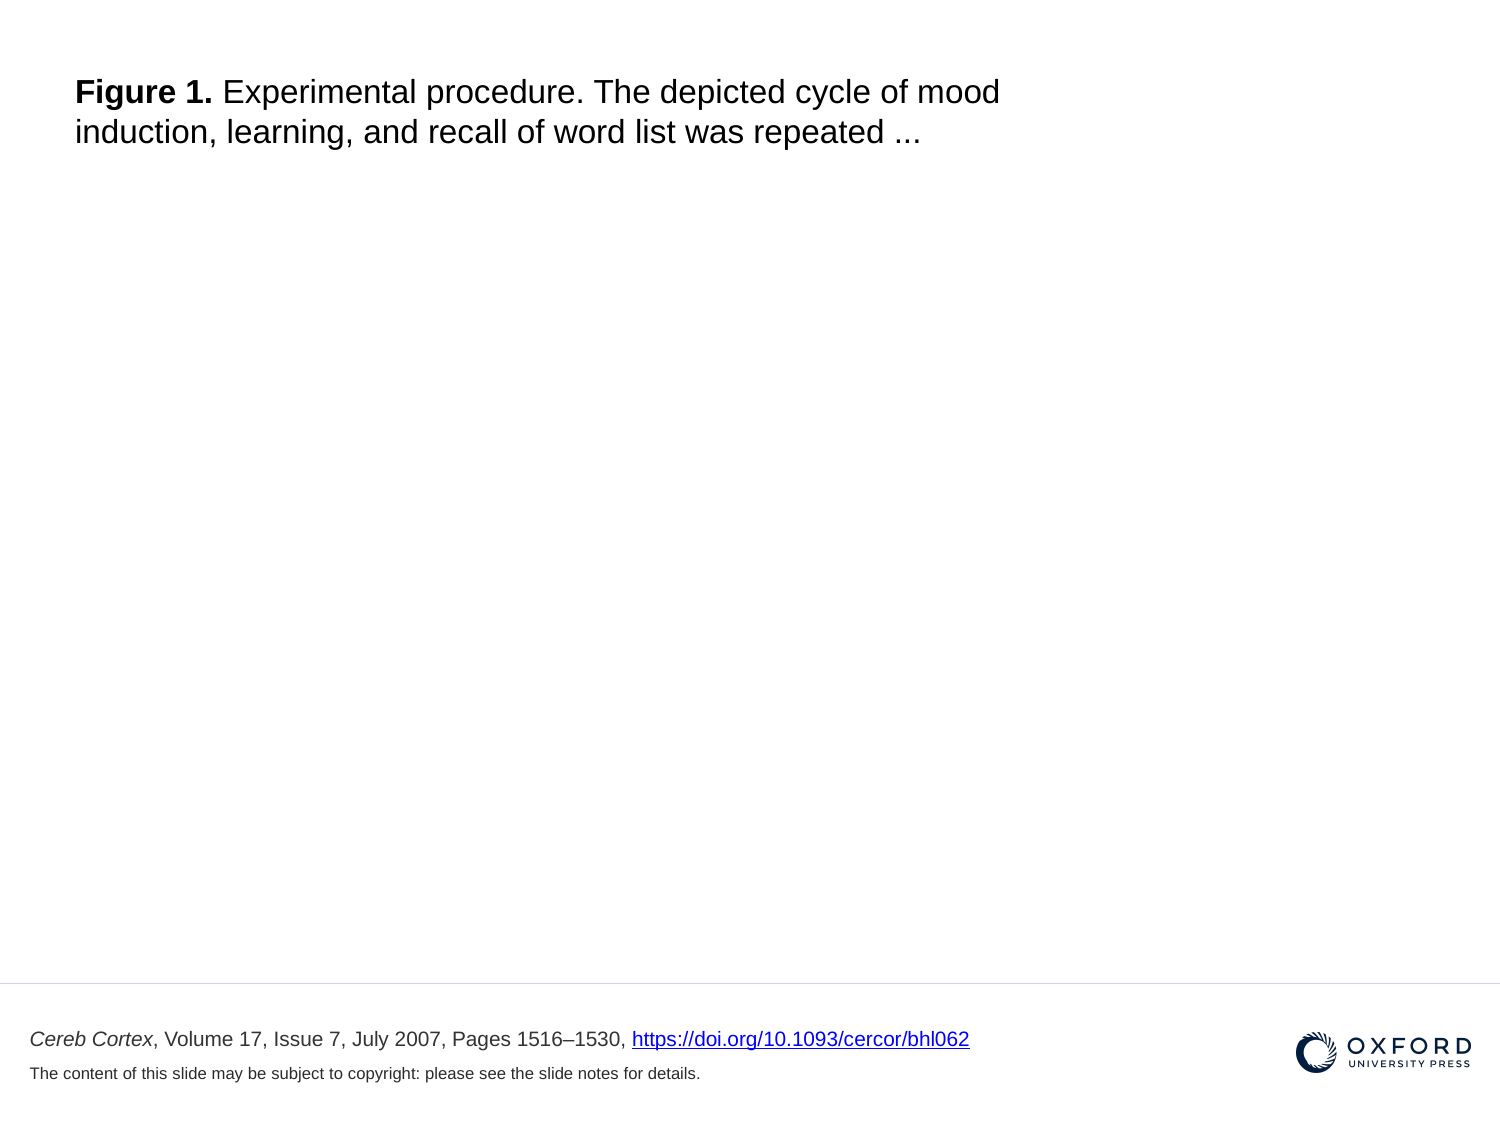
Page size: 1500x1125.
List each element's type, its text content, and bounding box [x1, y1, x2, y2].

title Figure 1. Experimental procedure. The depicted cycle of mood induction, learning, and recall of word list was repeated ... [75, 69, 1078, 171]
picture [1296, 1032, 1471, 1073]
footer Cereb Cortex, Volume 17, Issue 7, July 2007, Pages 1516–1530, https://doi.org/10.1093/cercor/bhl062 The content of this slide may be subject to copyright: please see the slide notes for details. [0, 983, 1260, 1125]
